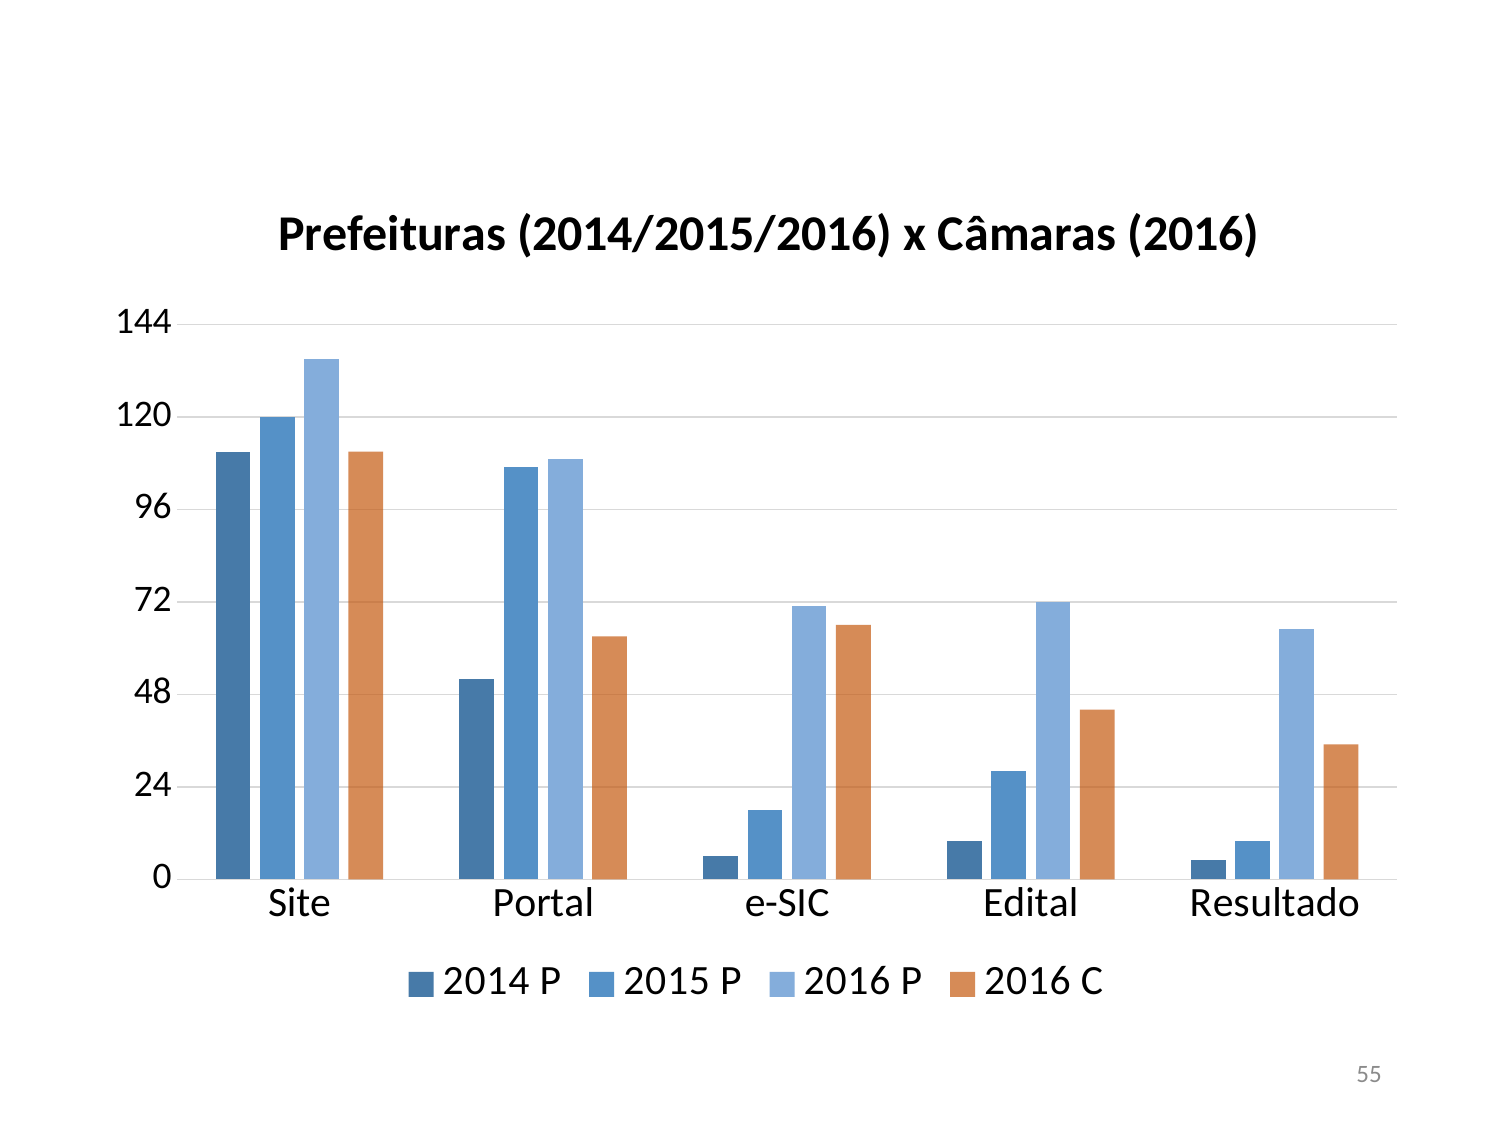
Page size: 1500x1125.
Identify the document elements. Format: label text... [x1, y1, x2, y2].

slide_number 55 [1059, 1042, 1397, 1103]
chart [88, 184, 1424, 1014]
